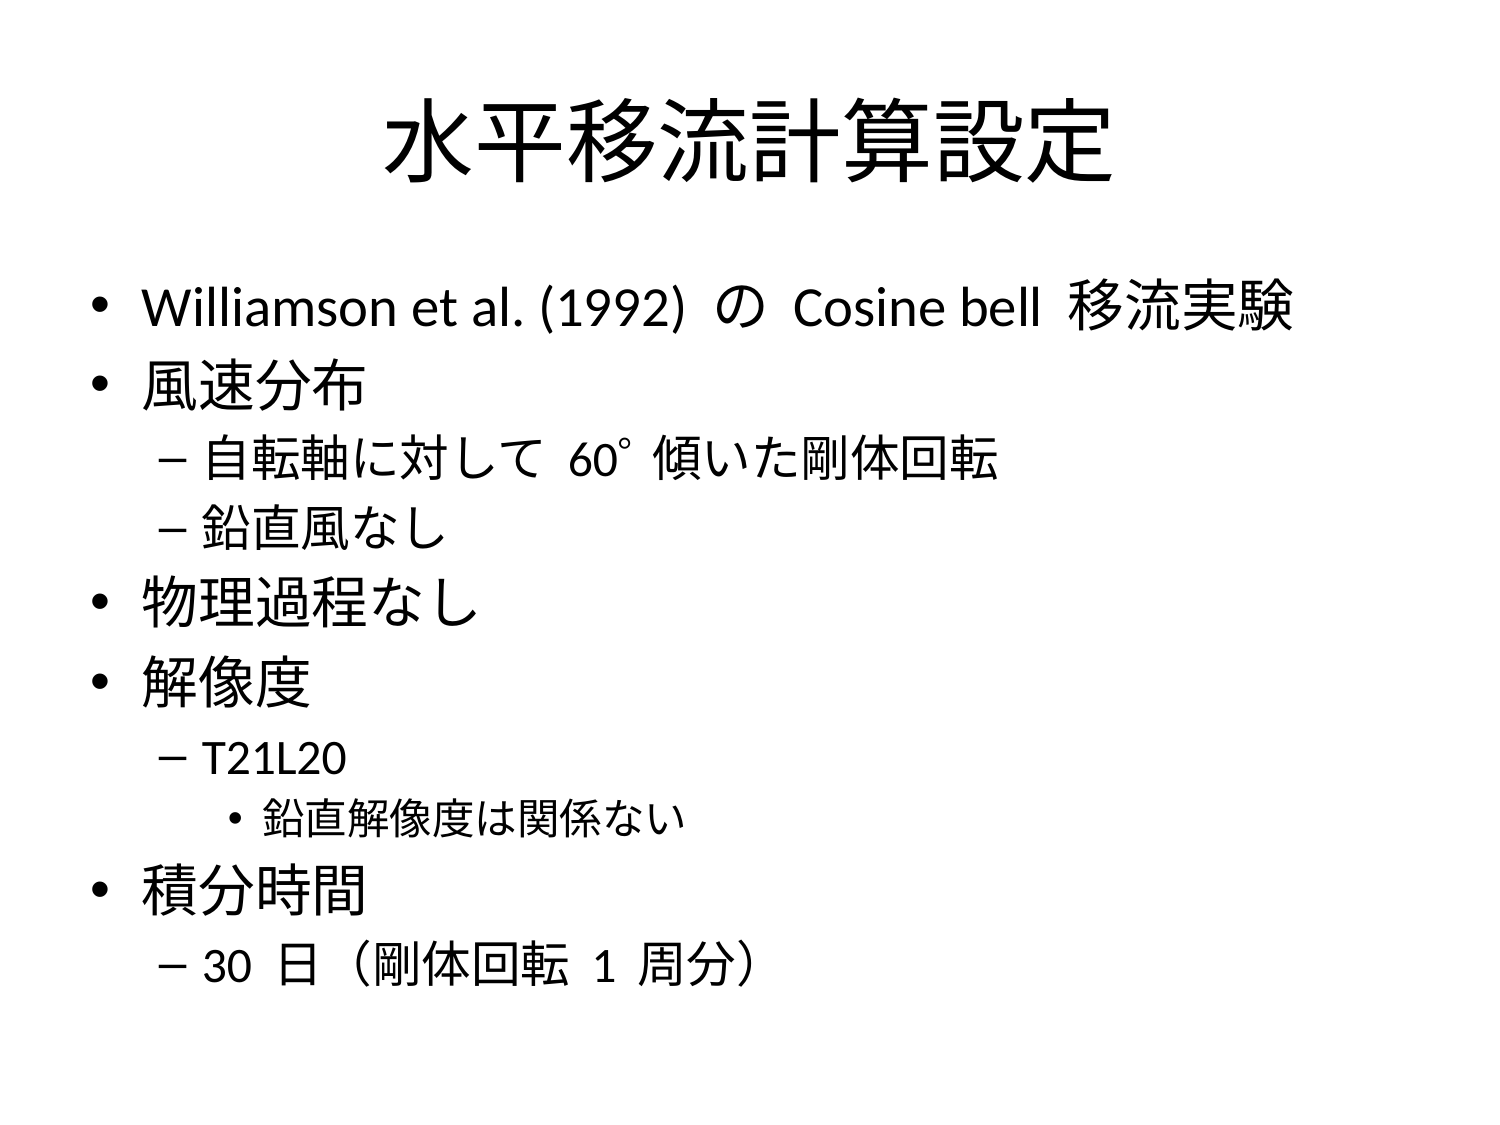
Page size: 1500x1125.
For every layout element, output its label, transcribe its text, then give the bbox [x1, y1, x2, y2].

title 水平移流計算設定 [75, 45, 1425, 233]
list Williamson et al. (1992) の Cosine bell 移流実験 風速分布 自転軸に対して 60 傾いた剛体回転 鉛直風なし 物理過程なし 解像度 T21L20 鉛直解像度は関係ない 積分時間 30 日（剛体回転 1 周分） [75, 262, 1425, 1005]
